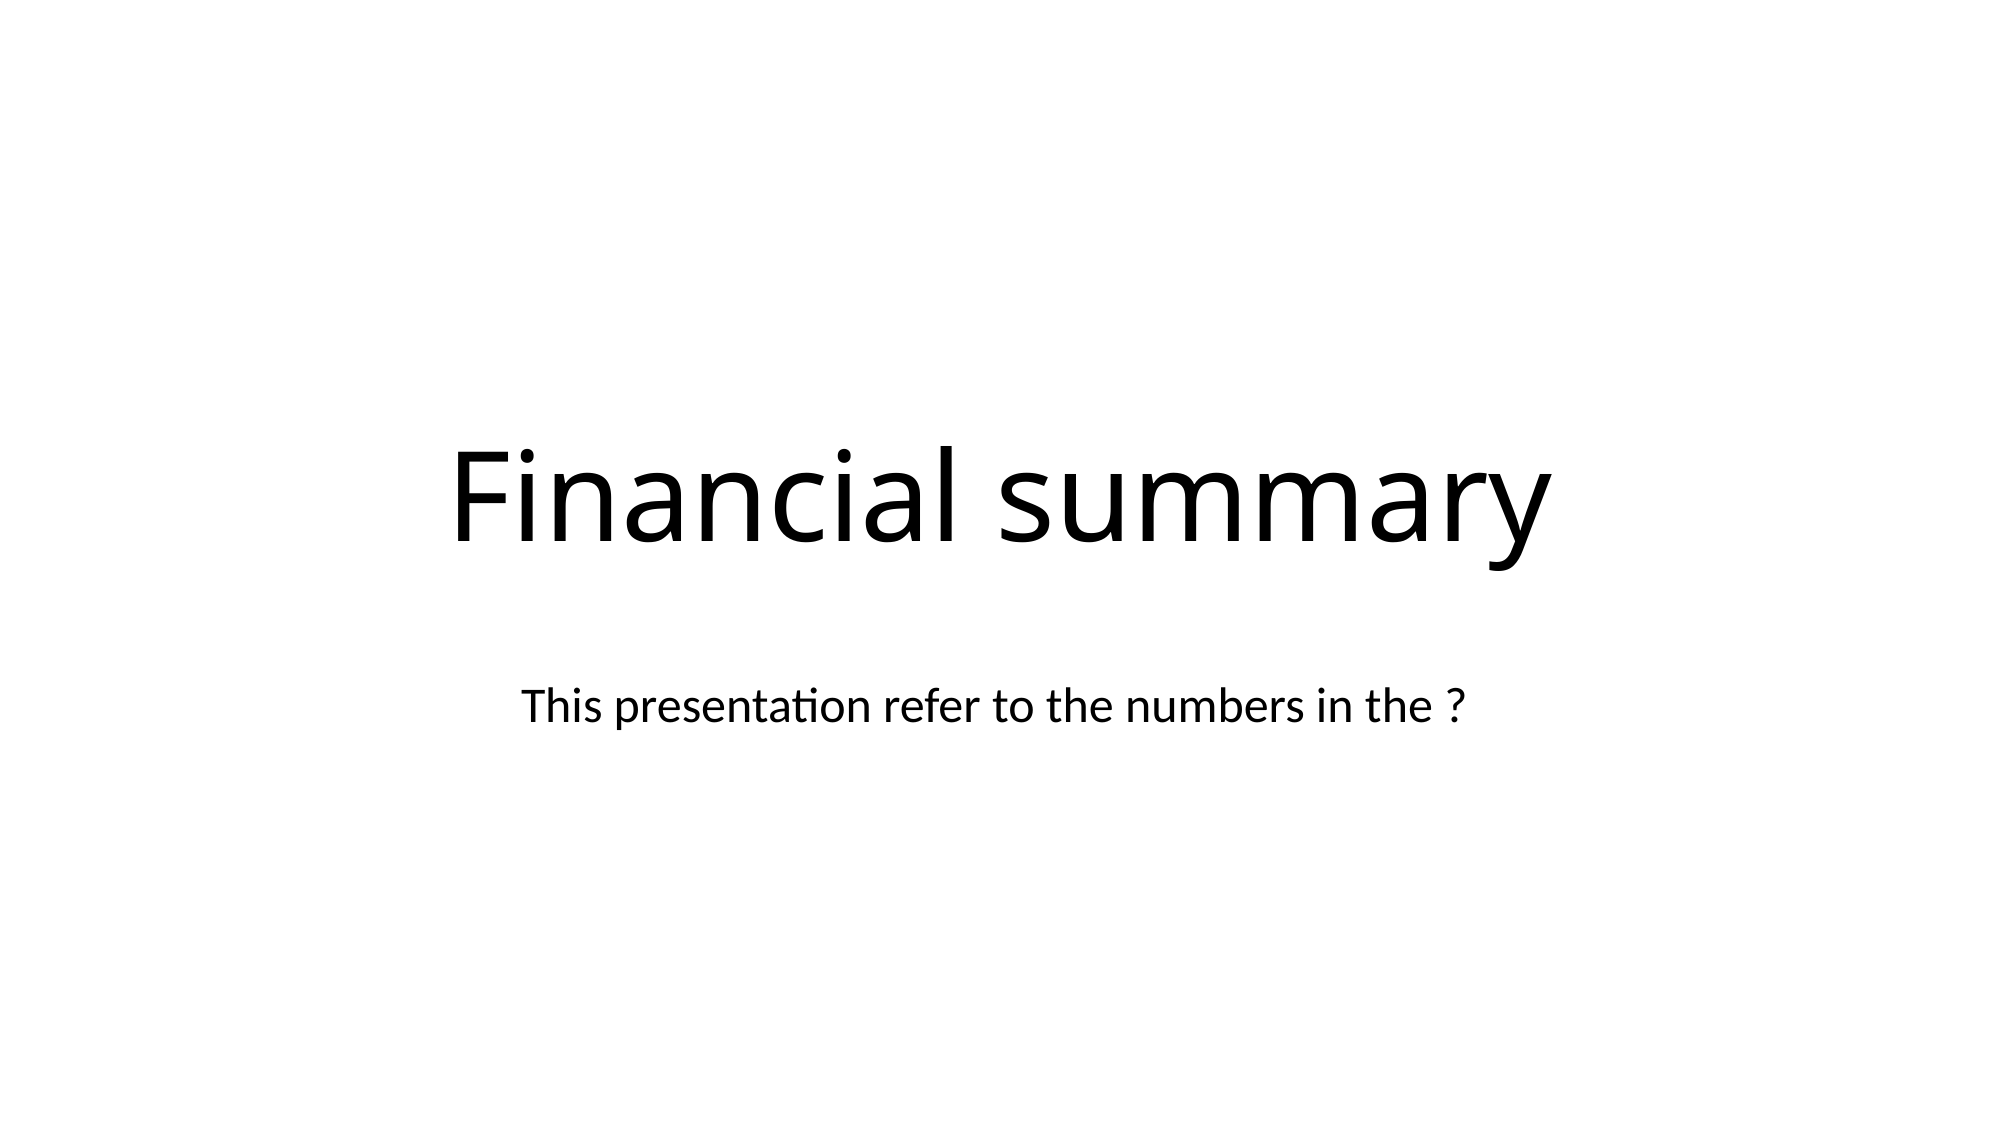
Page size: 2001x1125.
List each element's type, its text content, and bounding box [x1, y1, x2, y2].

subtitle This presentation refer to the numbers in the ? [249, 590, 1750, 863]
title Financial summary [249, 184, 1750, 576]
